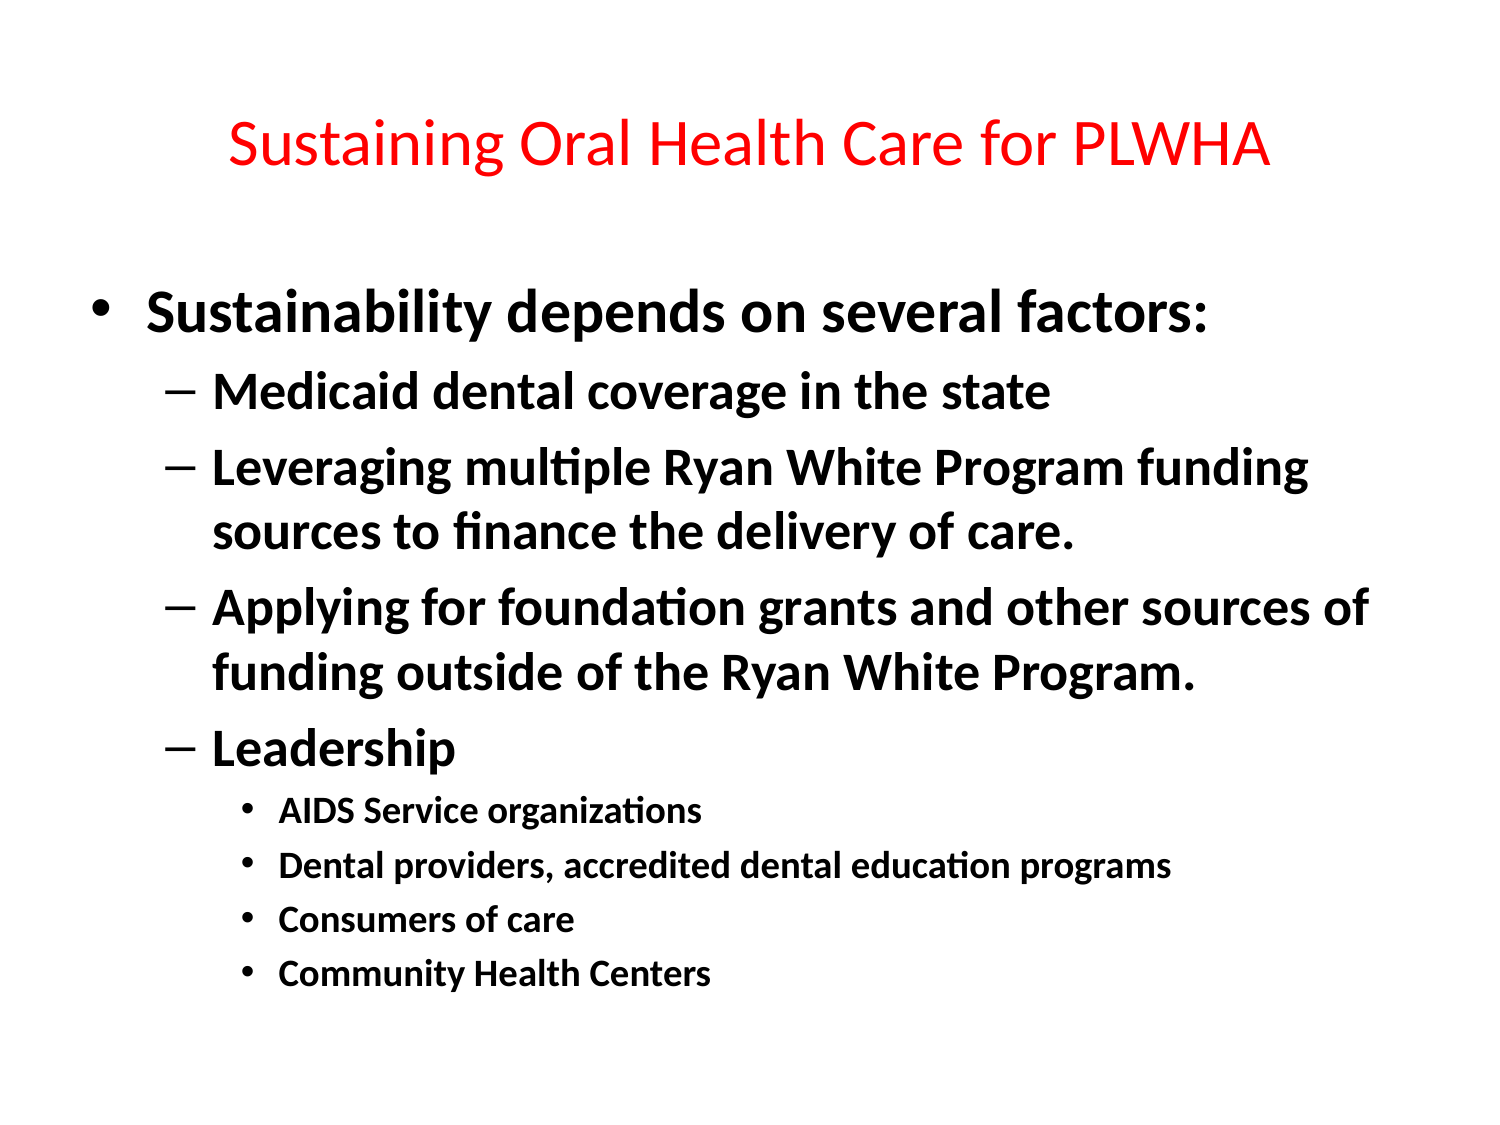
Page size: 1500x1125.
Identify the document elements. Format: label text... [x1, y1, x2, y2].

list Sustainability depends on several factors: Medicaid dental coverage in the state Leveraging multiple Ryan White Program funding sources to finance the delivery of care. Applying for foundation grants and other sources of funding outside of the Ryan White Program. Leadership AIDS Service organizations Dental providers, accredited dental education programs Consumers of care Community Health Centers [75, 262, 1425, 1005]
title Sustaining Oral Health Care for PLWHA [75, 45, 1425, 233]
